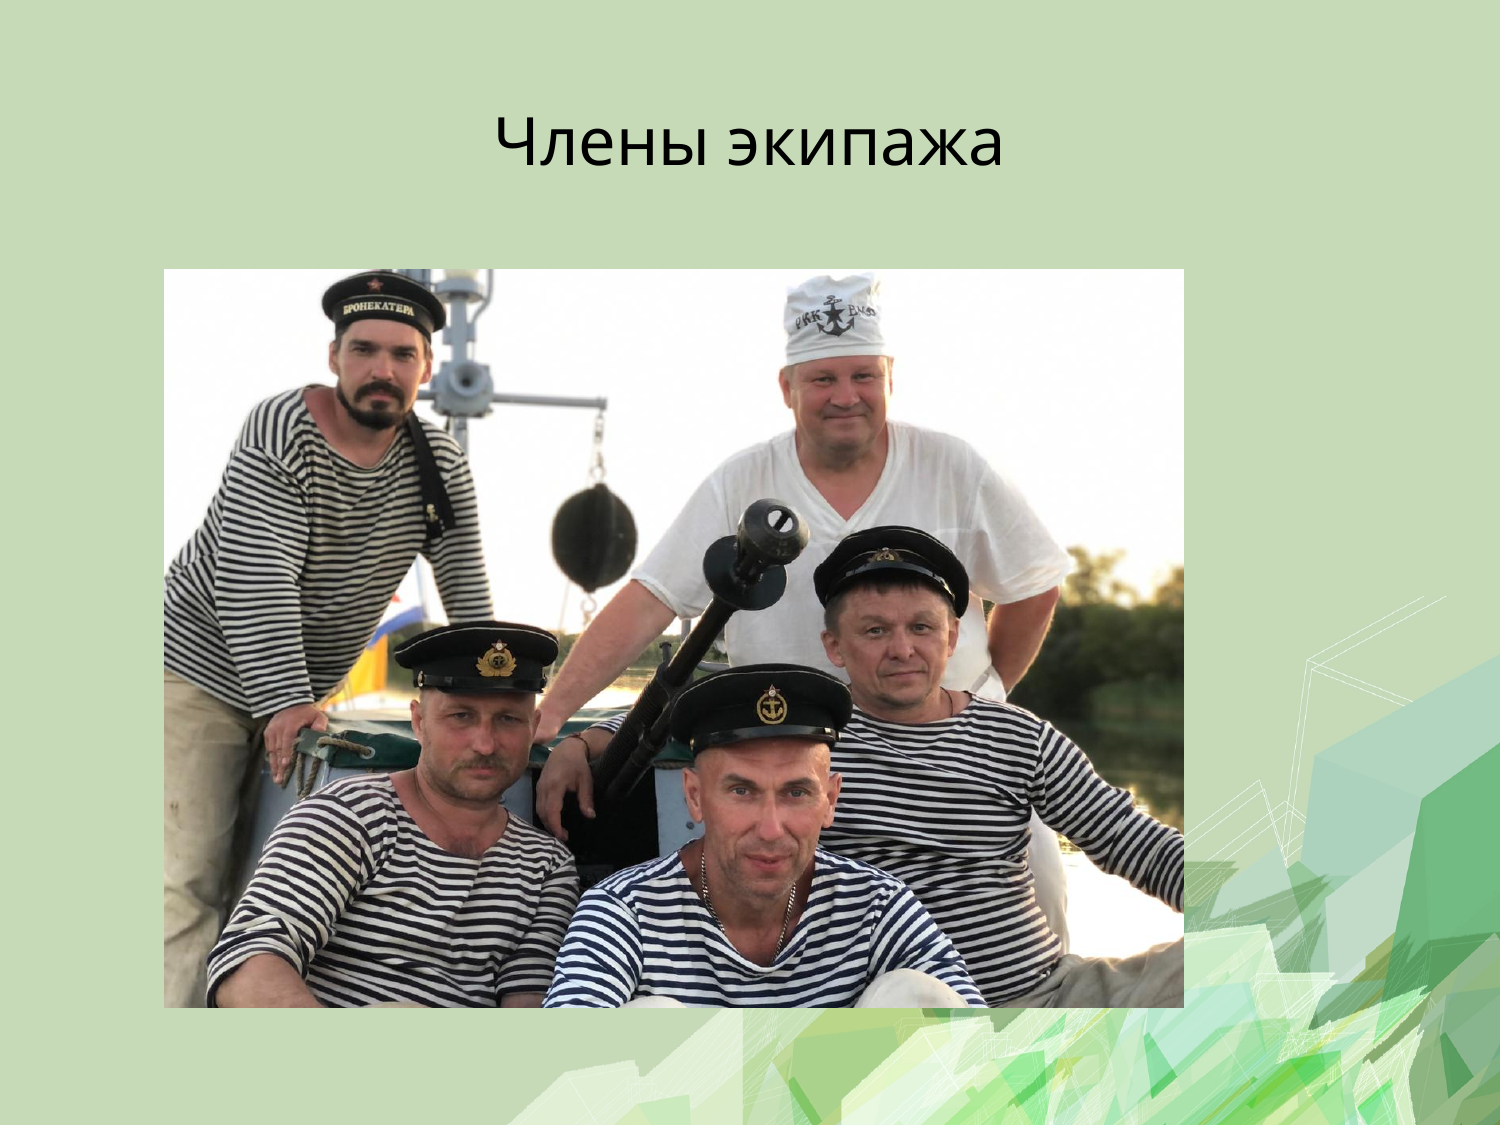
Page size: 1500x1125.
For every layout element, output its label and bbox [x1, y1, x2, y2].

list [0, 0, 1500, 1125]
picture [163, 269, 1184, 1008]
